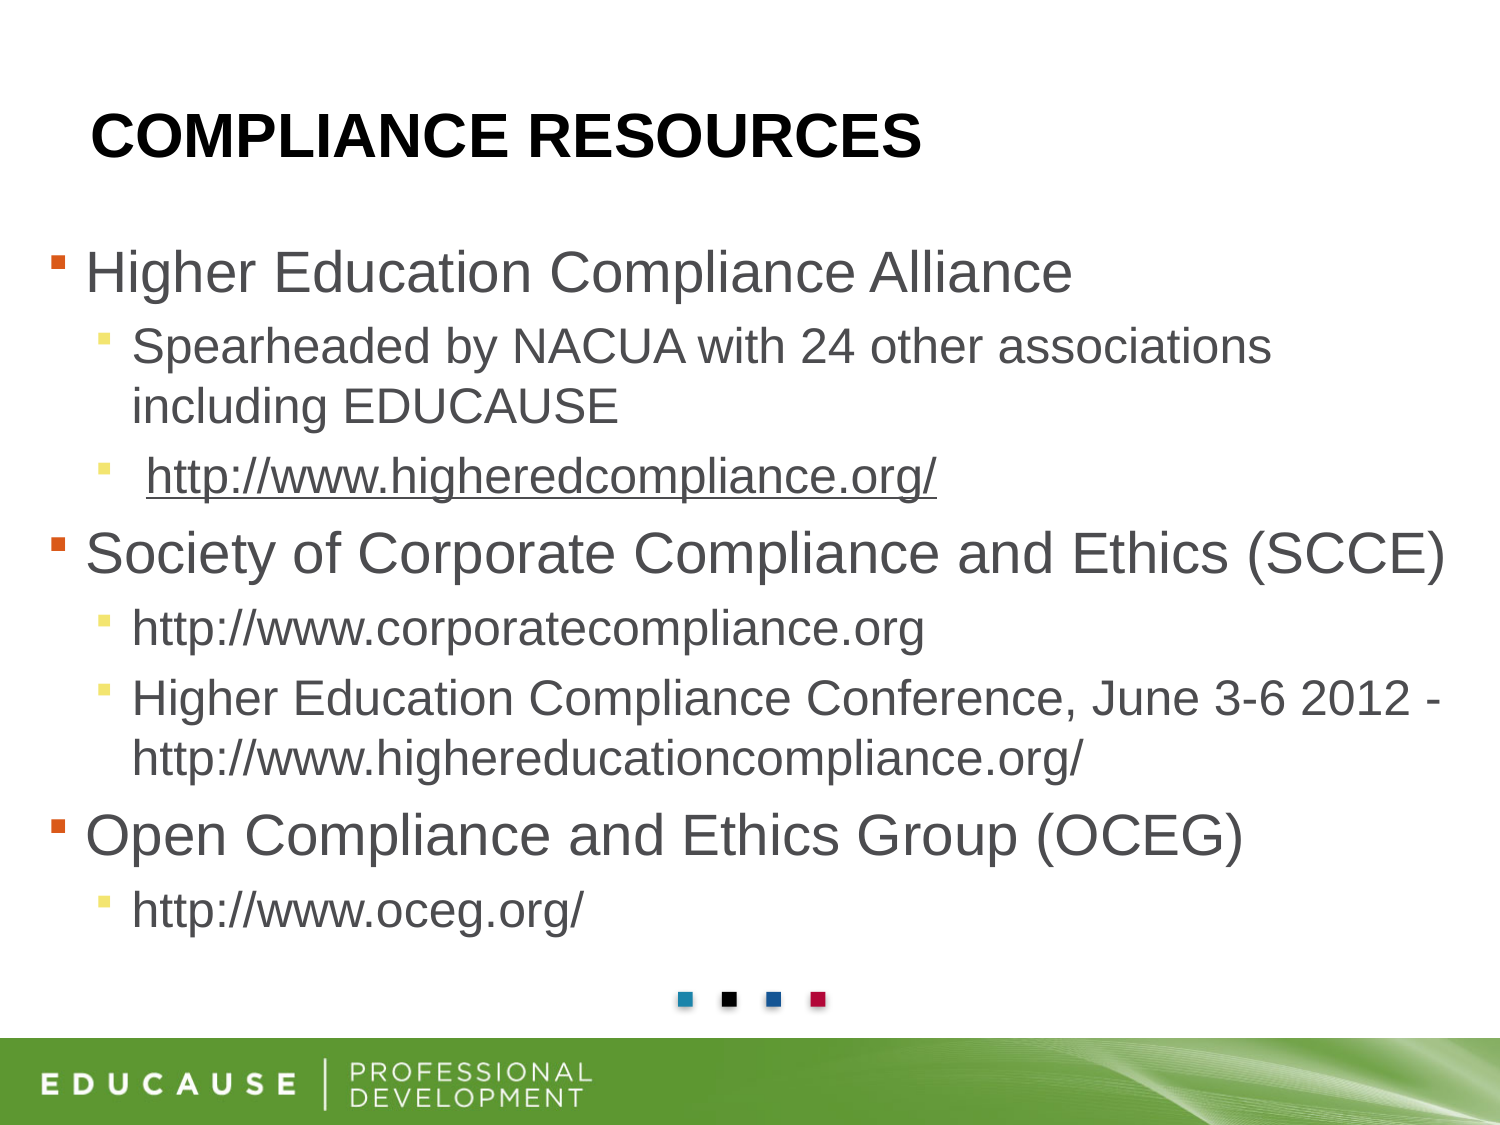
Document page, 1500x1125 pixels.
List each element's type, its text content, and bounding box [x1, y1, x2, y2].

picture [0, 1038, 1500, 1125]
list Higher Education Compliance Alliance Spearheaded by NACUA with 24 other associations including EDUCAUSE http://www.higheredcompliance.org/ Society of Corporate Compliance and Ethics (SCCE) http://www.corporatecompliance.org Higher Education Compliance Conference, June 3-6 2012 - http://www.highereducationcompliance.org/ Open Compliance and Ethics Group (OCEG) http://www.oceg.org/ [32, 226, 1472, 969]
title COMPLIANCE Resources [75, 38, 1450, 226]
